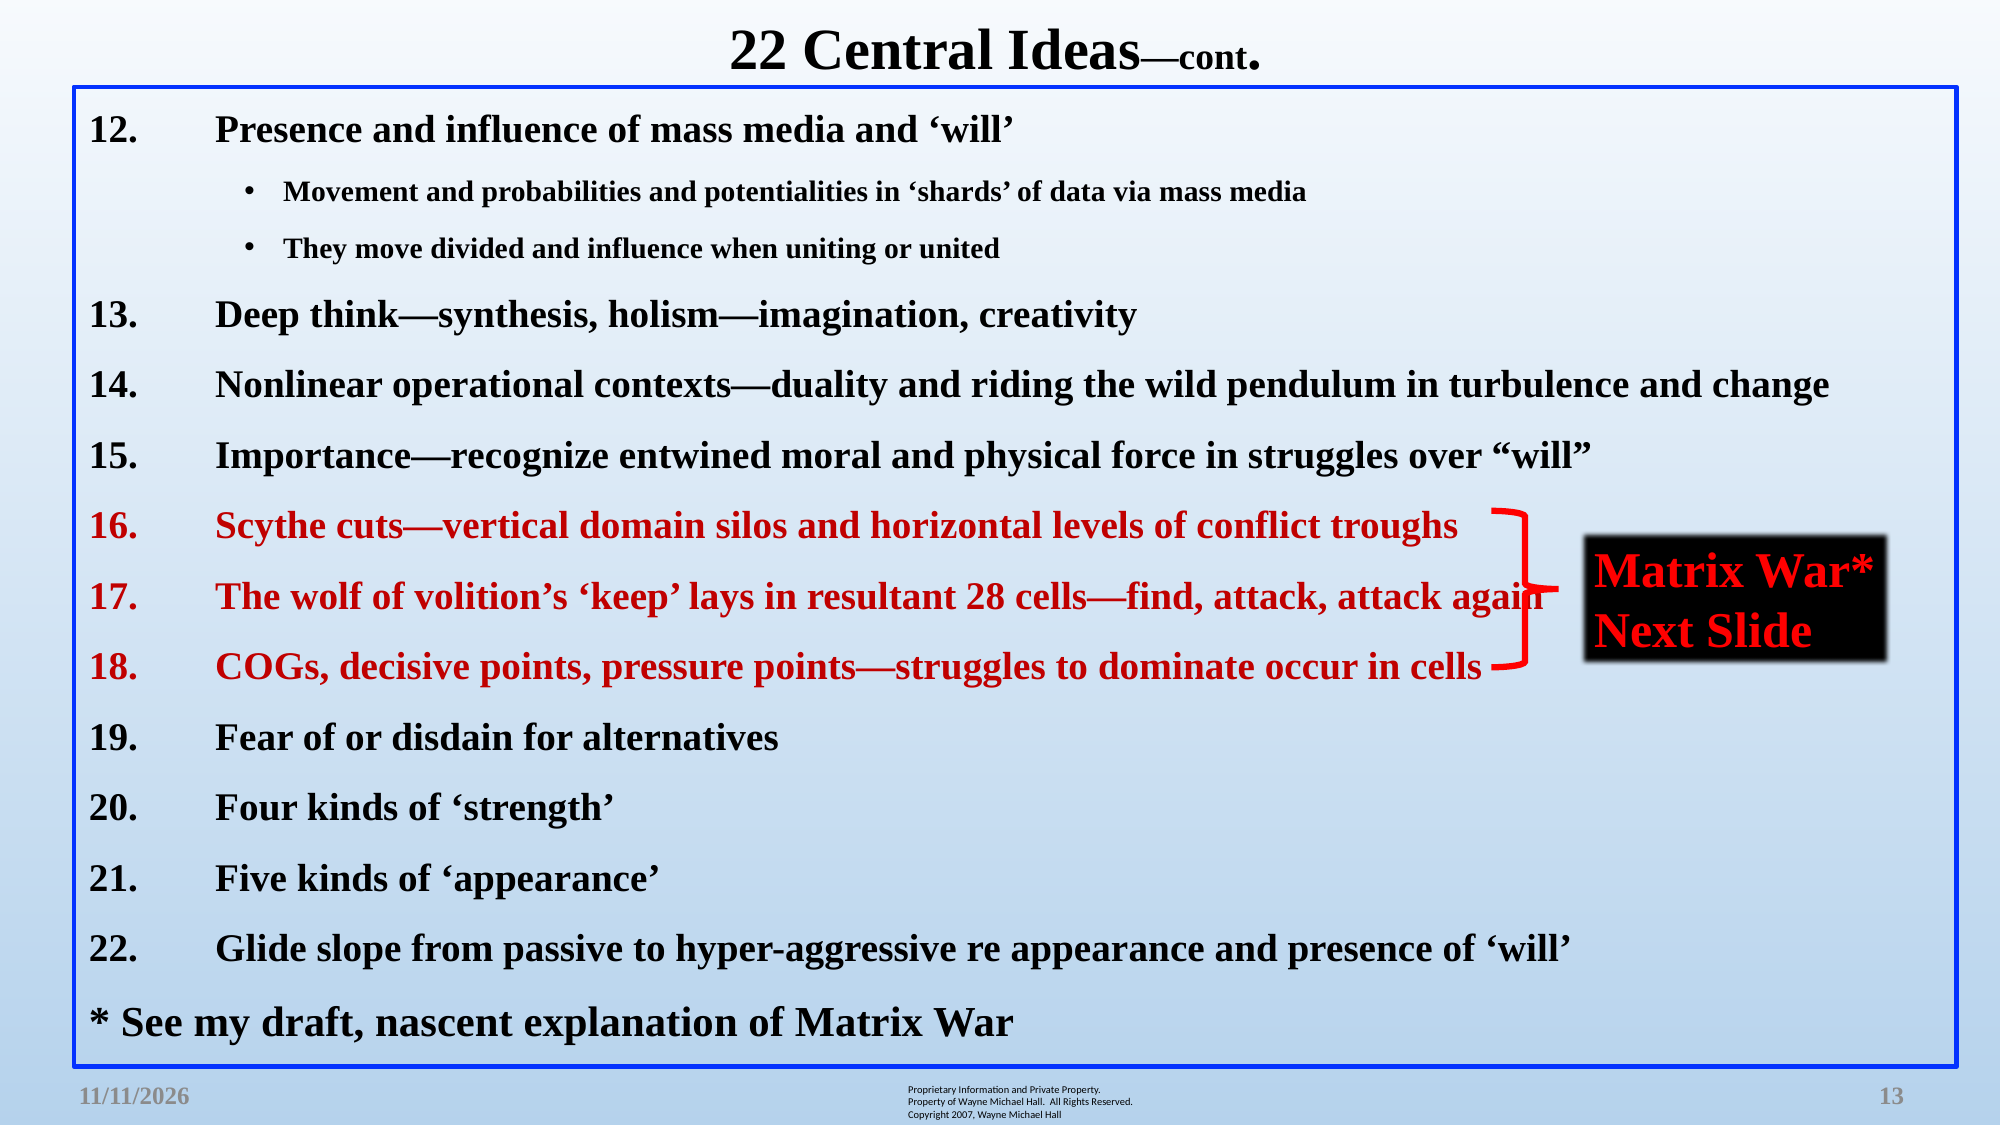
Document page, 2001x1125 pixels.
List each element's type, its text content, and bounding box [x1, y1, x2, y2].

title 22 Central Ideas—cont. [133, 18, 1859, 83]
text_box Matrix War* Next Slide [1587, 538, 1884, 659]
text_box [1491, 510, 1559, 668]
text_box Proprietary Information and Private Property. Property of Wayne Michael Hall. All Rights Reserved. Copyright 2007, Wayne Michael Hall [893, 1078, 1168, 1125]
list Presence and influence of mass media and ‘will’ Movement and probabilities and potentialities in ‘shards’ of data via mass media They move divided and influence when uniting or united Deep think—synthesis, holism—imagination, creativity Nonlinear operational contexts—duality and riding the wild pendulum in turbulence and change Importance—recognize entwined moral and physical force in struggles over “will” Scythe cuts—vertical domain silos and horizontal levels of conflict troughs The wolf of volition’s ‘keep’ lays in resultant 28 cells—find, attack, attack again COGs, decisive points, pressure points—struggles to dominate occur in cells Fear of or disdain for alternatives Four kinds of ‘strength’ Five kinds of ‘appearance’ Glide slope from passive to hyper-aggressive re appearance and presence of ‘will’ * See my draft, nascent explanation of Matrix War [72, 85, 1959, 1069]
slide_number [63, 1065, 514, 1125]
slide_number 13 [1469, 1065, 1919, 1125]
